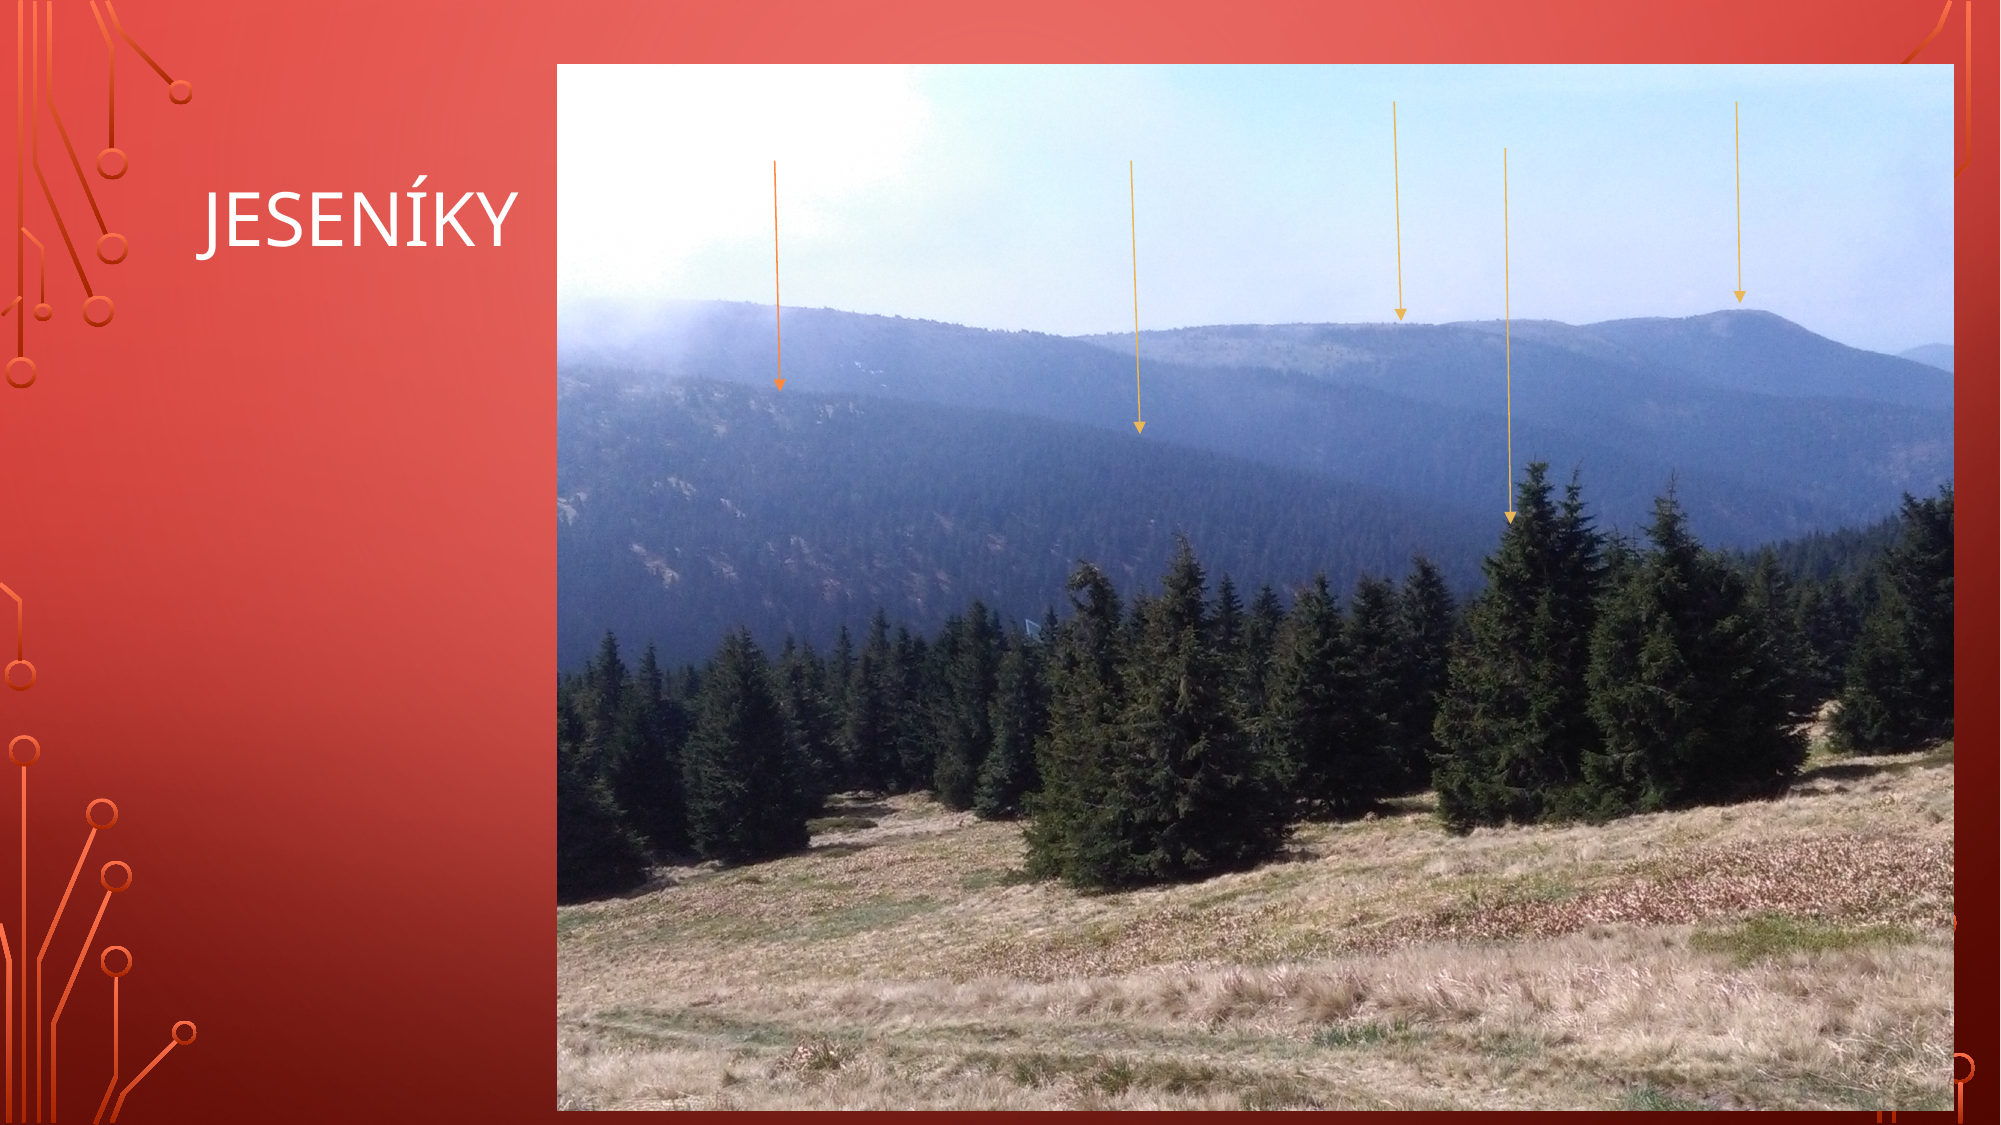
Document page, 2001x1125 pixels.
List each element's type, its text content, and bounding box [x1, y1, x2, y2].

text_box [1393, 101, 1402, 322]
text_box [774, 160, 781, 392]
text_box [1504, 147, 1511, 525]
title Jeseníky [187, 101, 557, 344]
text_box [1736, 101, 1741, 304]
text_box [1130, 160, 1141, 435]
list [557, 63, 1954, 1112]
